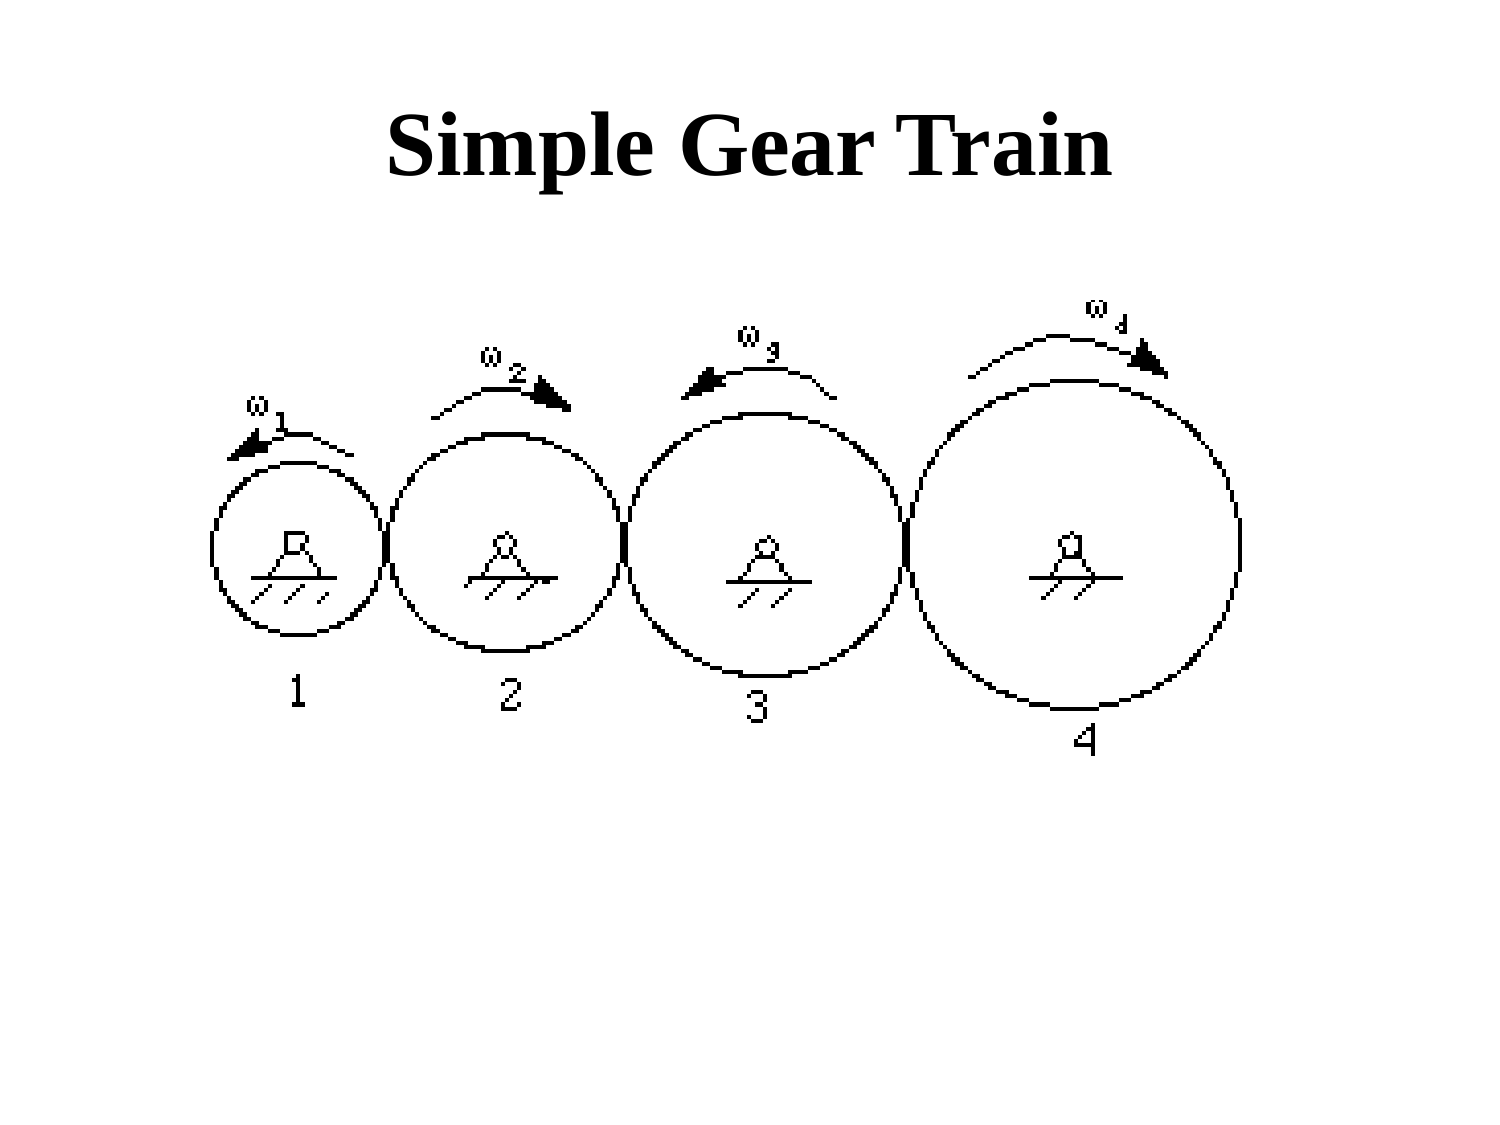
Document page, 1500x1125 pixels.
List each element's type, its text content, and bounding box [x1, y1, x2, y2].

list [199, 299, 1263, 767]
title Simple Gear Train [74, 44, 1426, 233]
